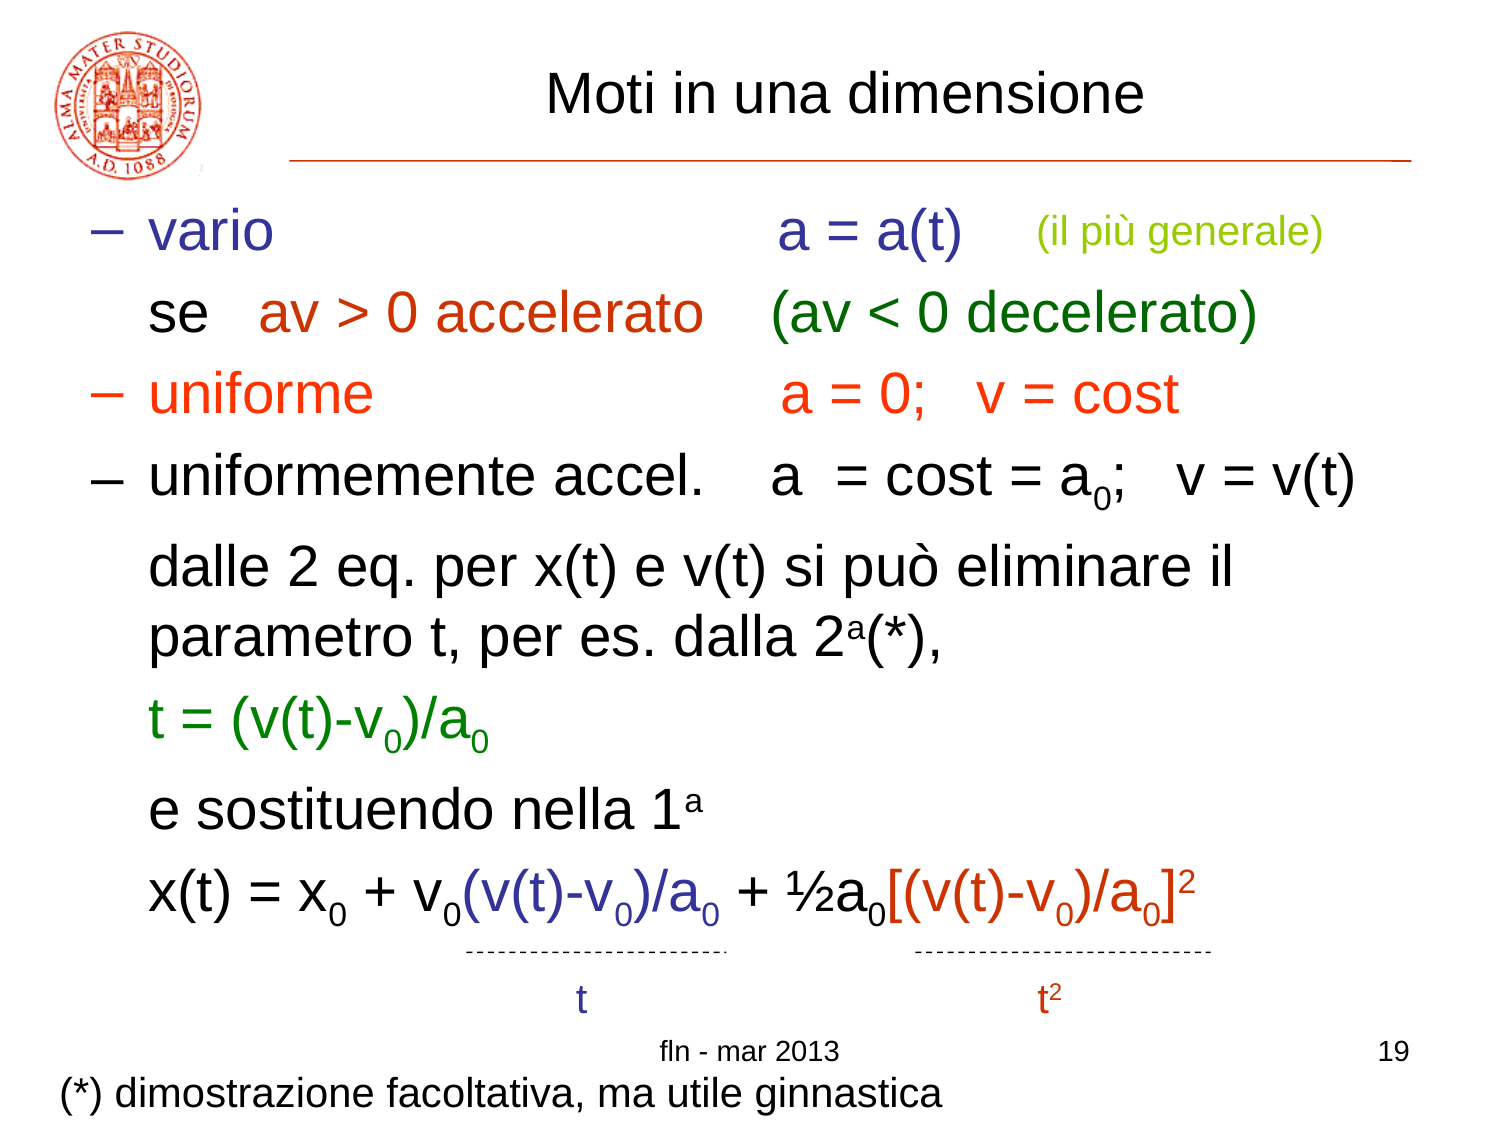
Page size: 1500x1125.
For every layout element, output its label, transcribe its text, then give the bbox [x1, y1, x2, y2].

picture [53, 30, 203, 199]
title Moti in una dimensione [277, 42, 1415, 137]
list vario a = a(t) se av > 0 accelerato (av < 0 decelerato) uniforme a = 0; v = cost uniformemente accel. a = cost = a0; v = v(t) dalle 2 eq. per x(t) e v(t) si può eliminare il parametro t, per es. dalla 2a(*), t = (v(t)-v0)/a0 e sostituendo nella 1a x(t) = x0 + v0(v(t)-v0)/a0 + ½a0[(v(t)-v0)/a0]2 [76, 184, 1427, 970]
footer fln - mar 2013 [512, 1024, 988, 1103]
text_box (*) dimostrazione facoltativa, ma utile ginnastica [44, 1058, 959, 1124]
text_box t2 [1022, 964, 1078, 1029]
text_box (il più generale) [1021, 196, 1340, 262]
text_box t [561, 964, 603, 1029]
slide_number 19 [1074, 1024, 1425, 1103]
